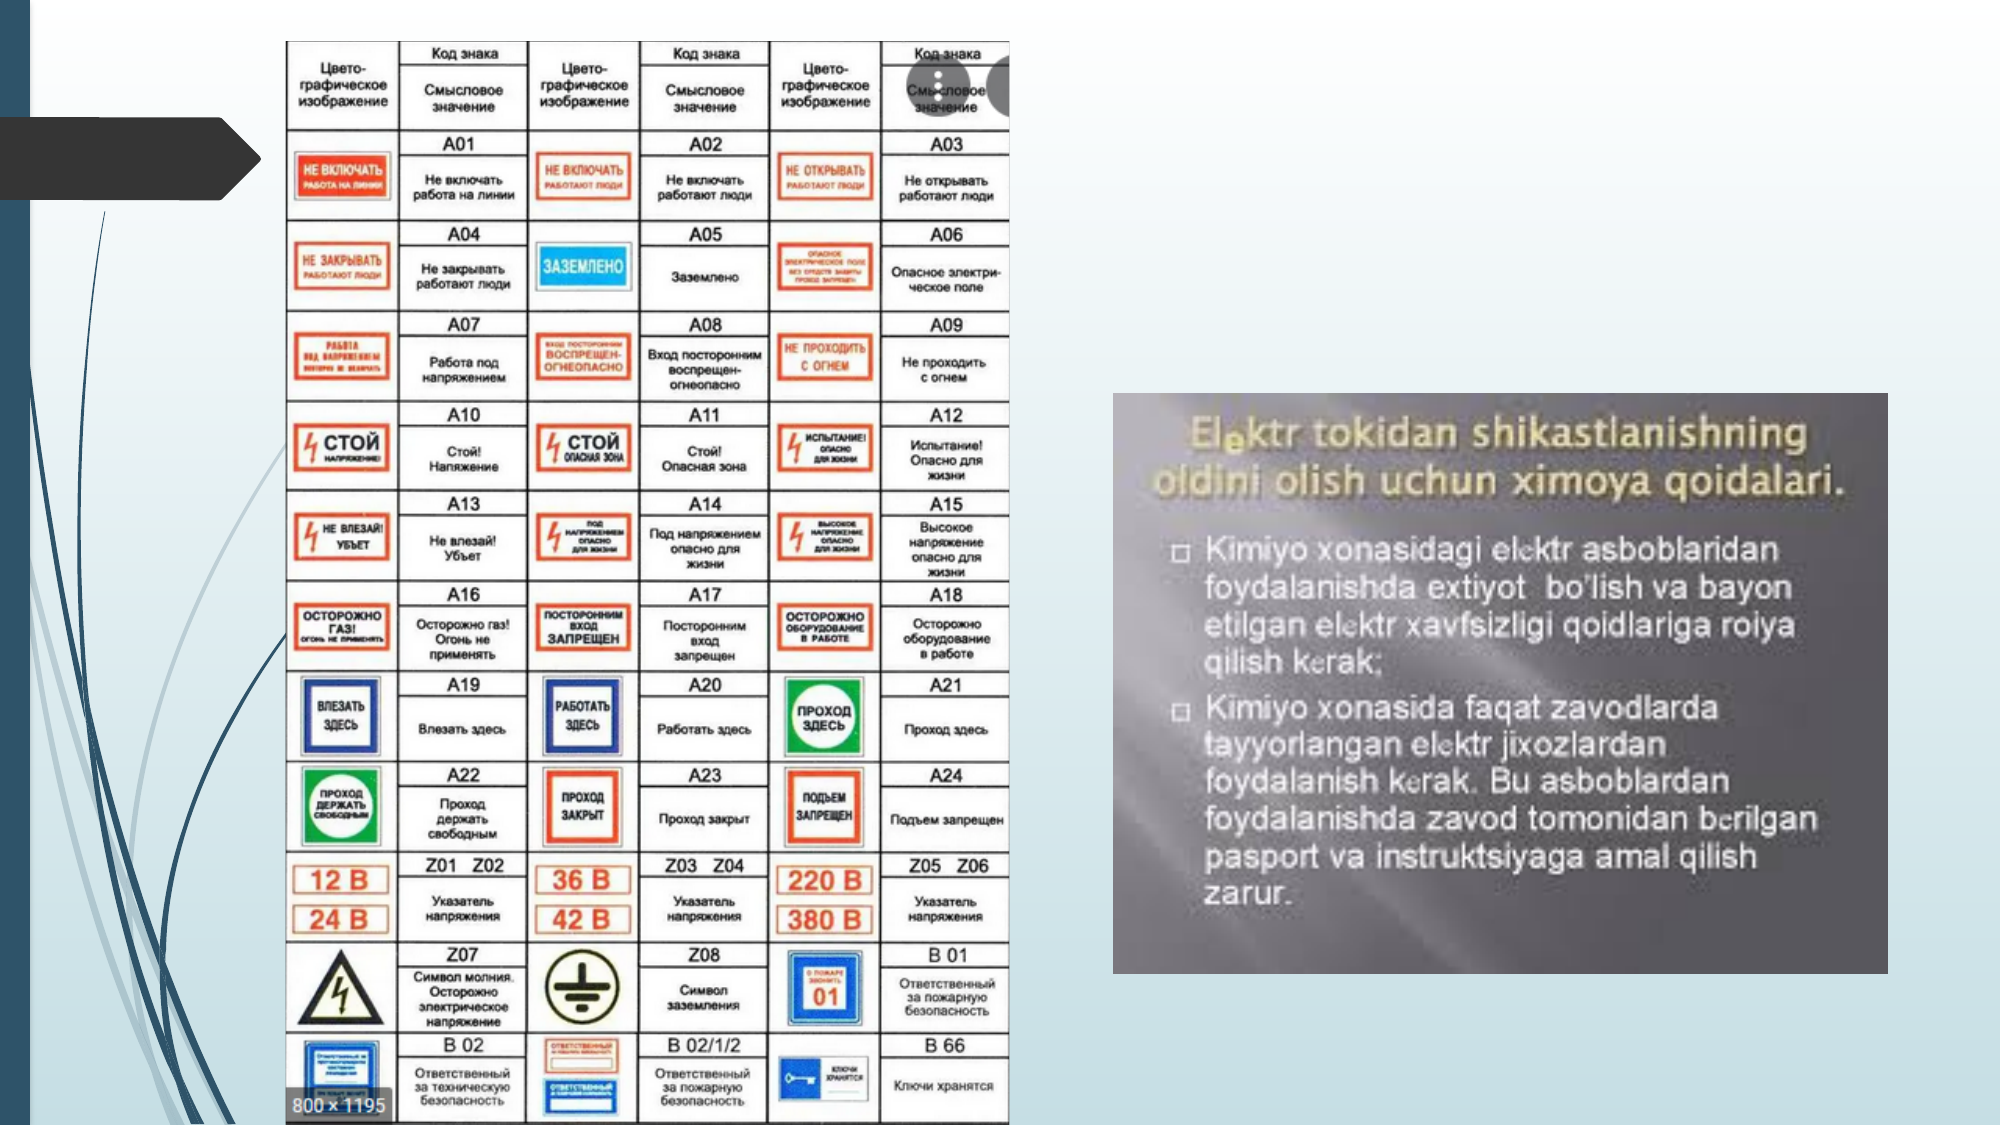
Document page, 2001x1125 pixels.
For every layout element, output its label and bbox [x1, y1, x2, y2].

picture [285, 41, 1010, 1125]
list [1113, 393, 1888, 974]
